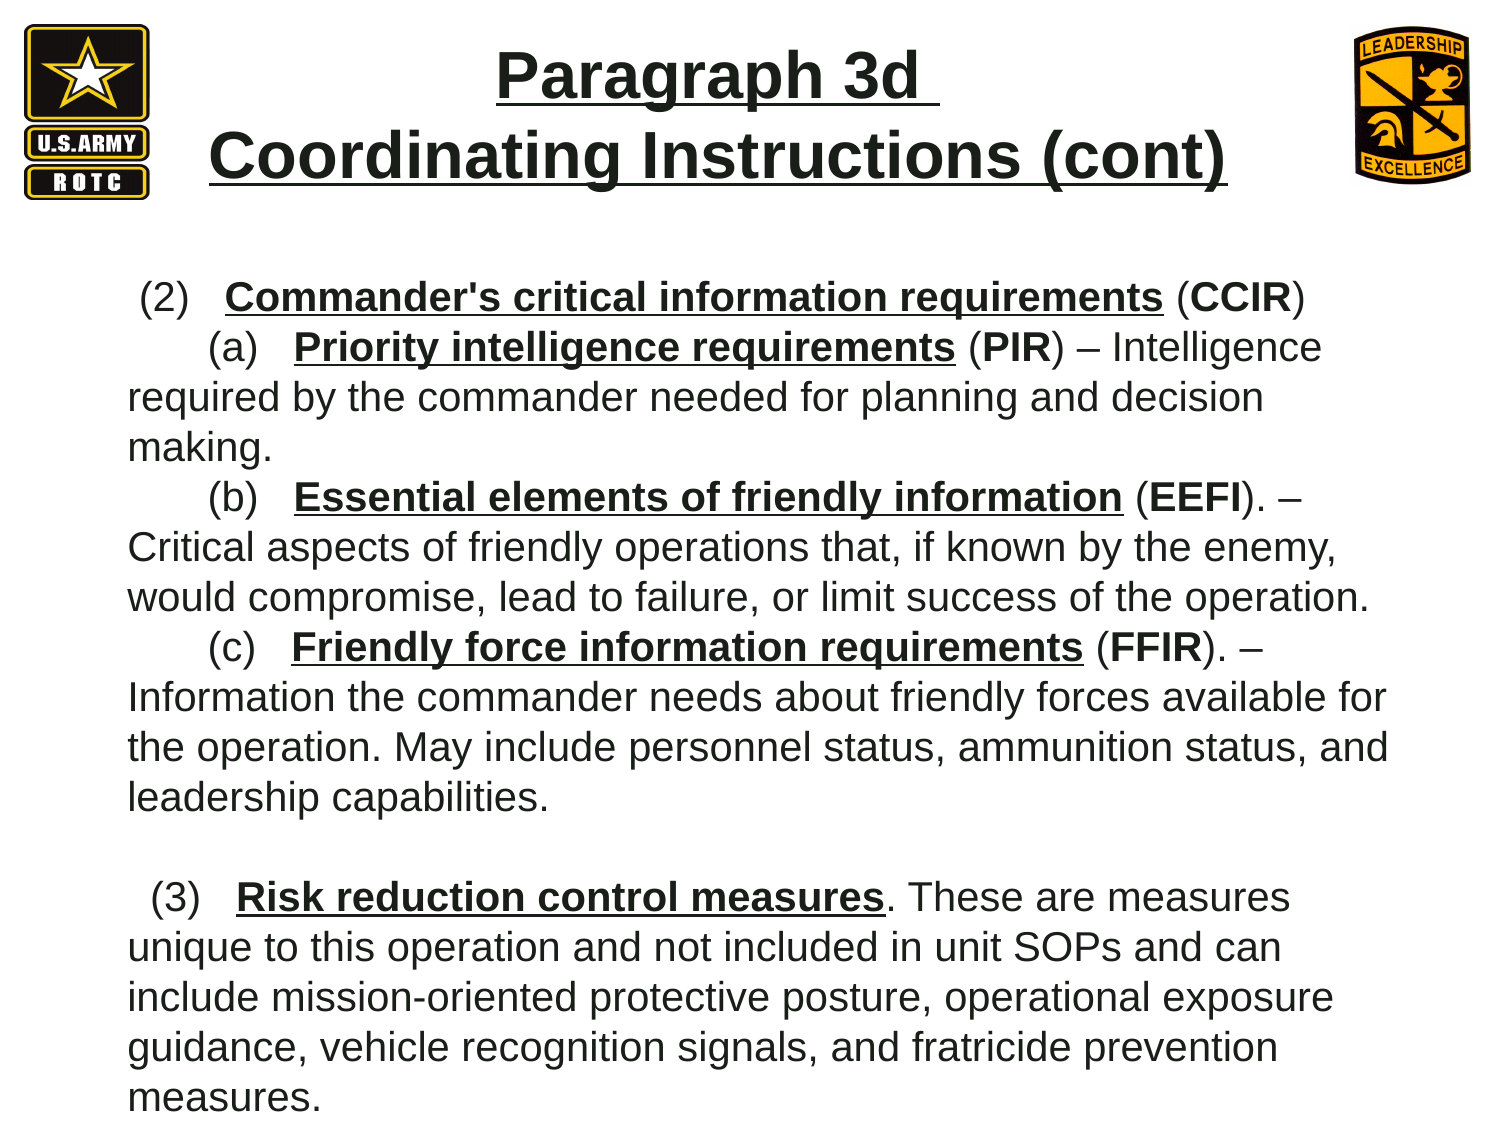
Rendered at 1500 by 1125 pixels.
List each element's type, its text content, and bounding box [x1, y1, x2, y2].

text_box Paragraph 3d Coordinating Instructions (cont) [174, 24, 1262, 200]
picture [1350, 24, 1473, 188]
picture [24, 24, 150, 200]
text_box (2) Commander's critical information requirements (CCIR) (a) Priority intelligence requirements (PIR) – Intelligence required by the commander needed for planning and decision making. (b) Essential elements of friendly information (EEFI). – Critical aspects of friendly operations that, if known by the enemy, would compromise, lead to failure, or limit success of the operation. (c) Friendly force information requirements (FFIR). – Information the commander needs about friendly forces available for the operation. May include personnel status, ammunition status, and leadership capabilities. (3) Risk reduction control measures. These are measures unique to this operation and not included in unit SOPs and can include mission-oriented protective posture, operational exposure guidance, vehicle recognition signals, and fratricide prevention measures. [112, 262, 1425, 1125]
